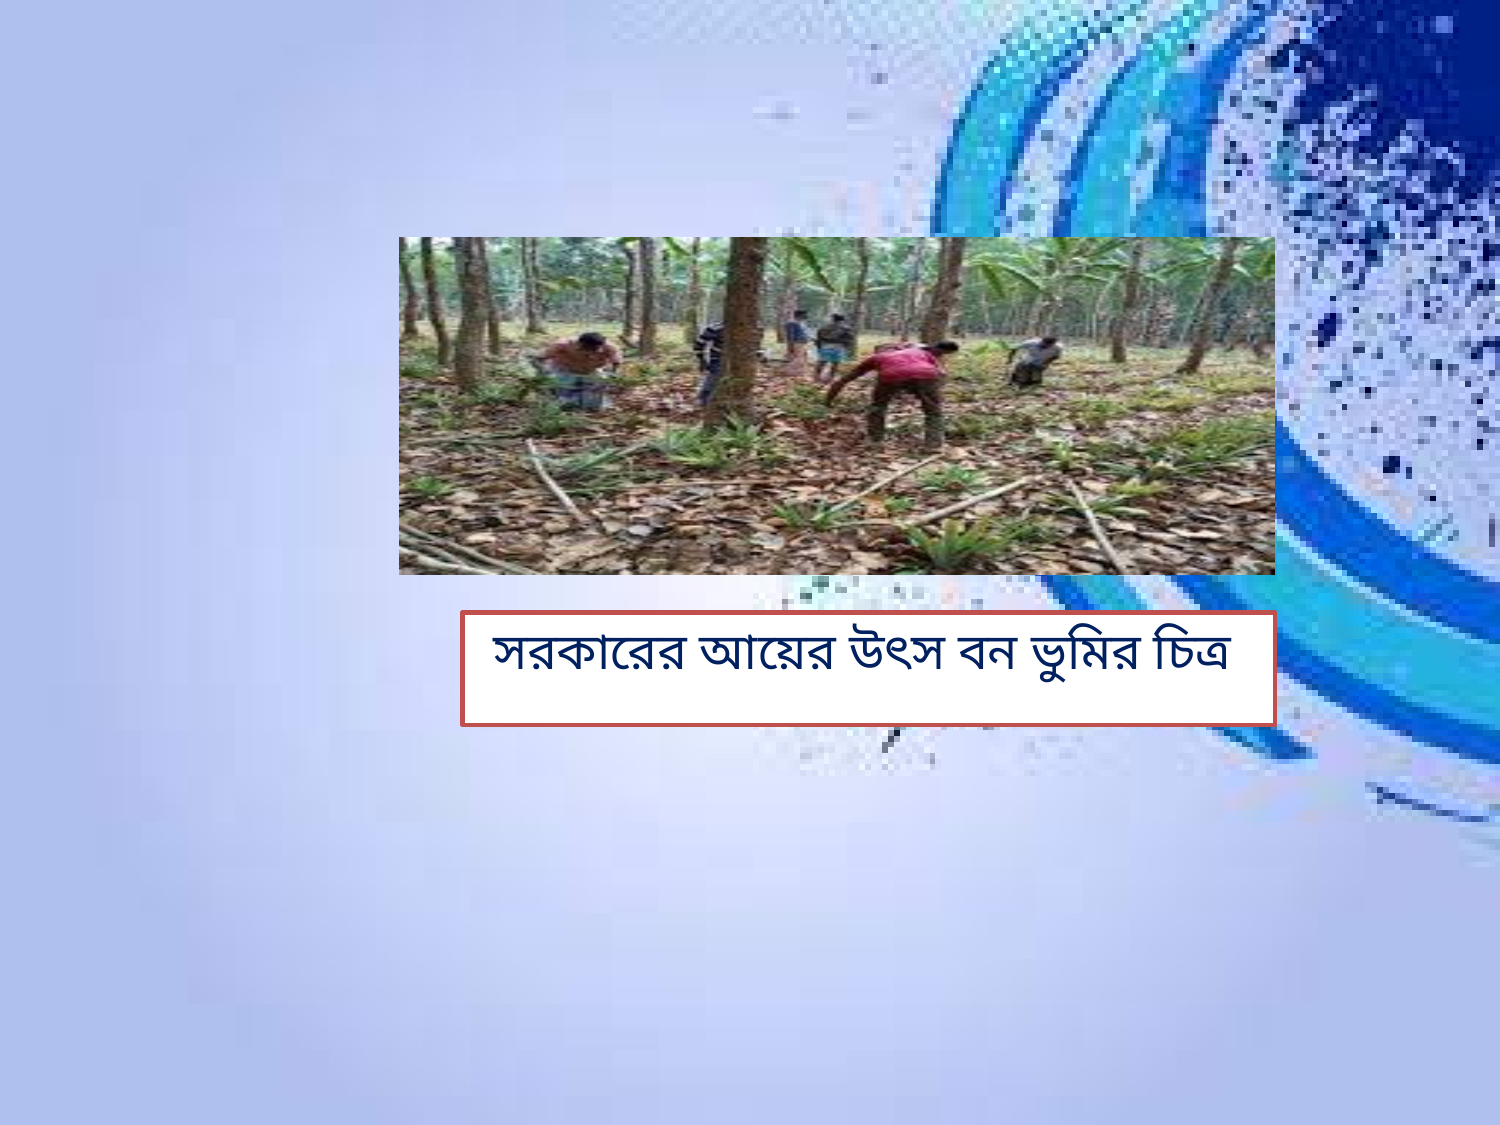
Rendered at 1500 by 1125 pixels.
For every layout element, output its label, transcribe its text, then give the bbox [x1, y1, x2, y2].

subtitle সরকারের আয়ের উৎস বন ভুমির চিত্র [460, 610, 1277, 727]
picture [0, 0, 1500, 1125]
